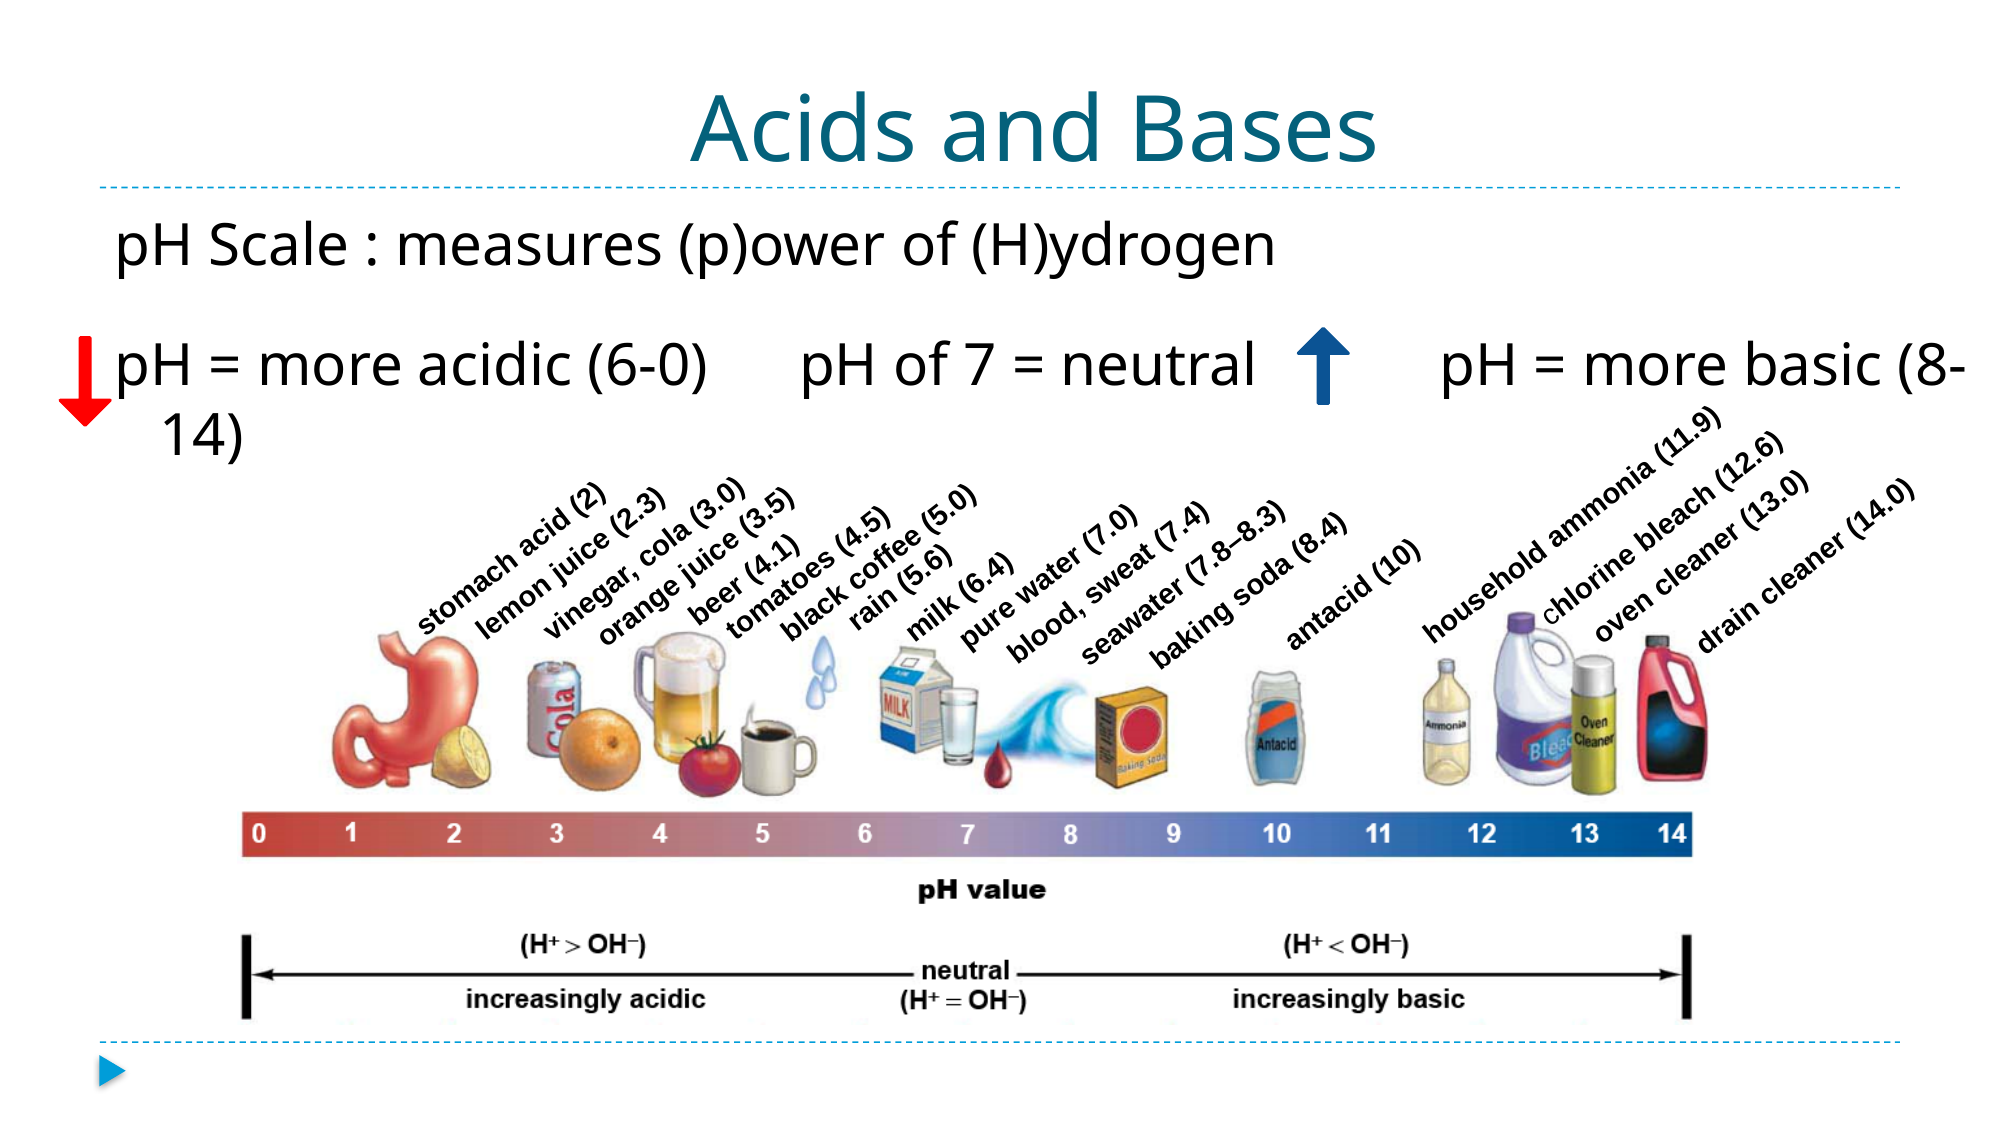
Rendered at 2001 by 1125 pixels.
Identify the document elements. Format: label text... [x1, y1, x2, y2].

text_box blood, sweat (7.4) [1050, 431, 1297, 609]
text_box antacid (10) [1311, 491, 1480, 609]
text_box drain cleaner (14.0) [1720, 403, 2000, 650]
text_box stomach acid (2) [423, 416, 689, 609]
text_box orange juice (3.5) [618, 418, 881, 609]
text_box vinegar, cola (3.0) [556, 407, 833, 609]
text_box oven cleaner (13.0) [1610, 395, 1902, 609]
text_box rain (5.6) [848, 506, 998, 609]
text_box household ammonia (11.9) [1441, 304, 1850, 609]
text_box baking soda (8.4) [1201, 443, 1432, 609]
text_box pure water (7.0) [982, 441, 1215, 609]
text_box black coffee (5.0) [796, 416, 1061, 609]
title Acids and Bases [99, 24, 1900, 188]
text_box beer (4.1) [683, 494, 848, 609]
text_box [58, 336, 112, 427]
list pH Scale : measures (p)ower of (H)ydrogen pH = more acidic (6-0) pH of 7 = neutral pH = more basic (8-14) [99, 200, 1988, 1010]
text_box lemon juice (2.3) [488, 421, 748, 609]
text_box seawater (7.8–8.3) [1125, 428, 1374, 609]
text_box chlorine bleach (12.6) [1535, 347, 1888, 609]
picture [237, 609, 1718, 1025]
text_box [1296, 327, 1350, 405]
text_box milk (6.4) [920, 513, 1061, 609]
text_box tomatoes (4.5) [737, 448, 962, 609]
